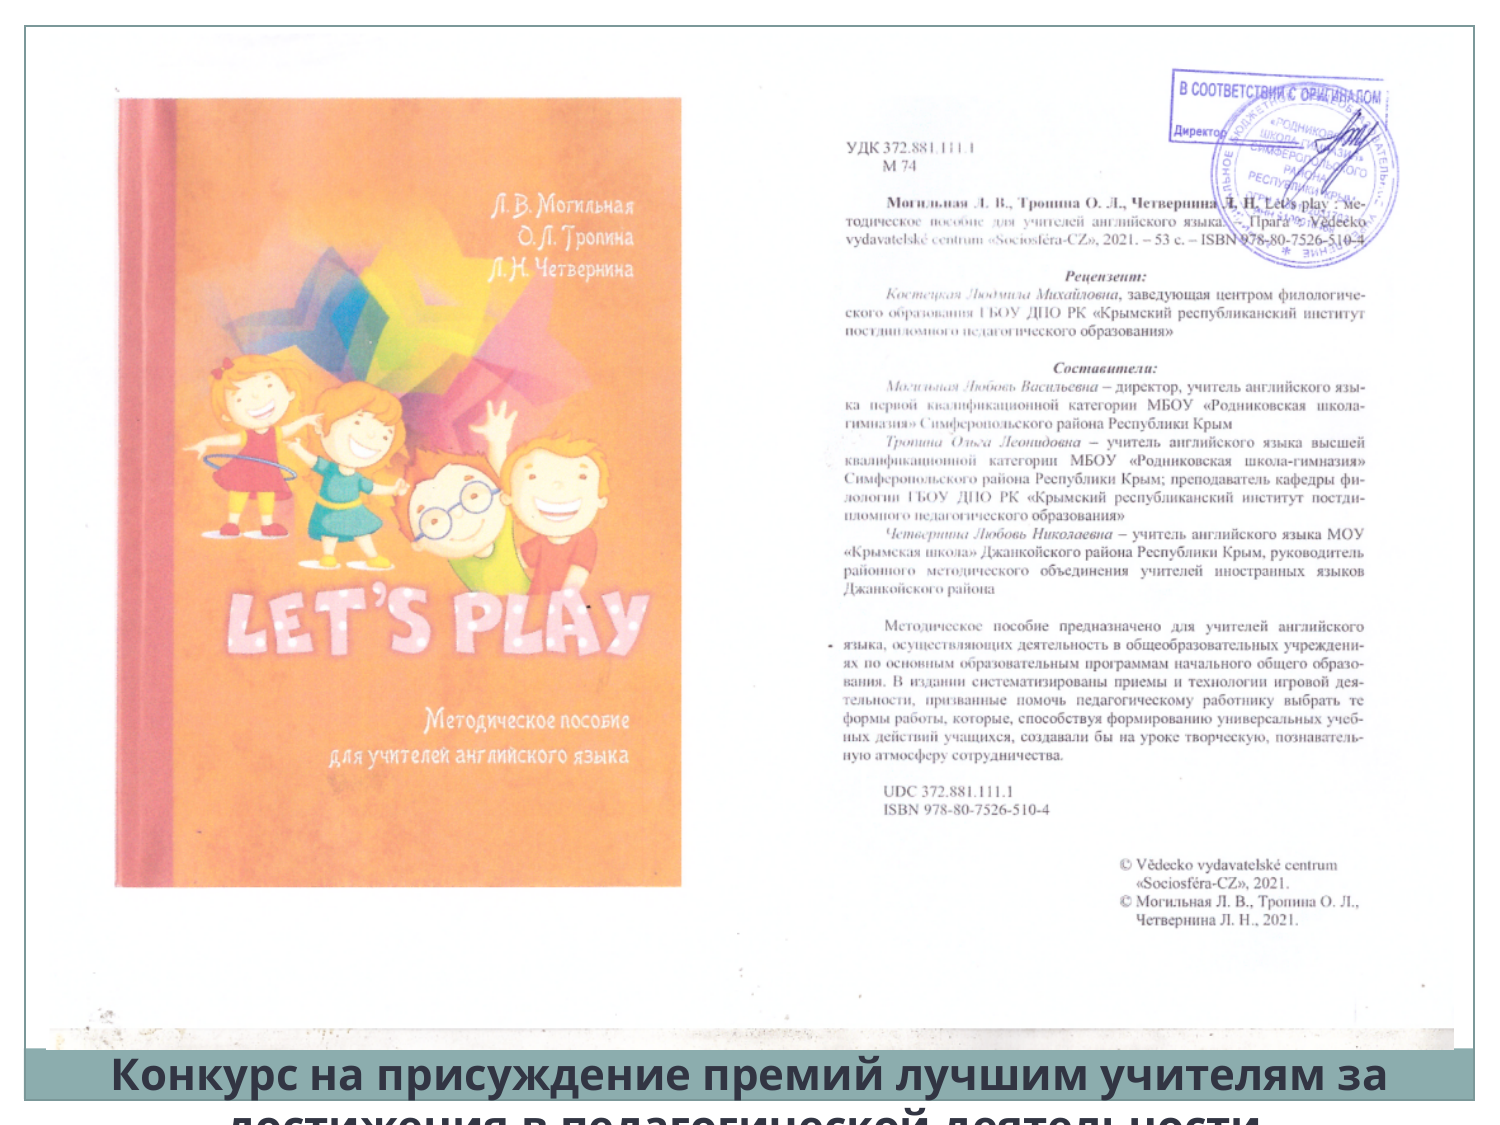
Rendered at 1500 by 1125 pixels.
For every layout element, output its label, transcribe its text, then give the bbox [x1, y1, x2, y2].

text_box Конкурс на присуждение премий лучшим учителям за достижения в педагогической деятельности [29, 1039, 1471, 1125]
picture [45, 30, 1455, 1050]
